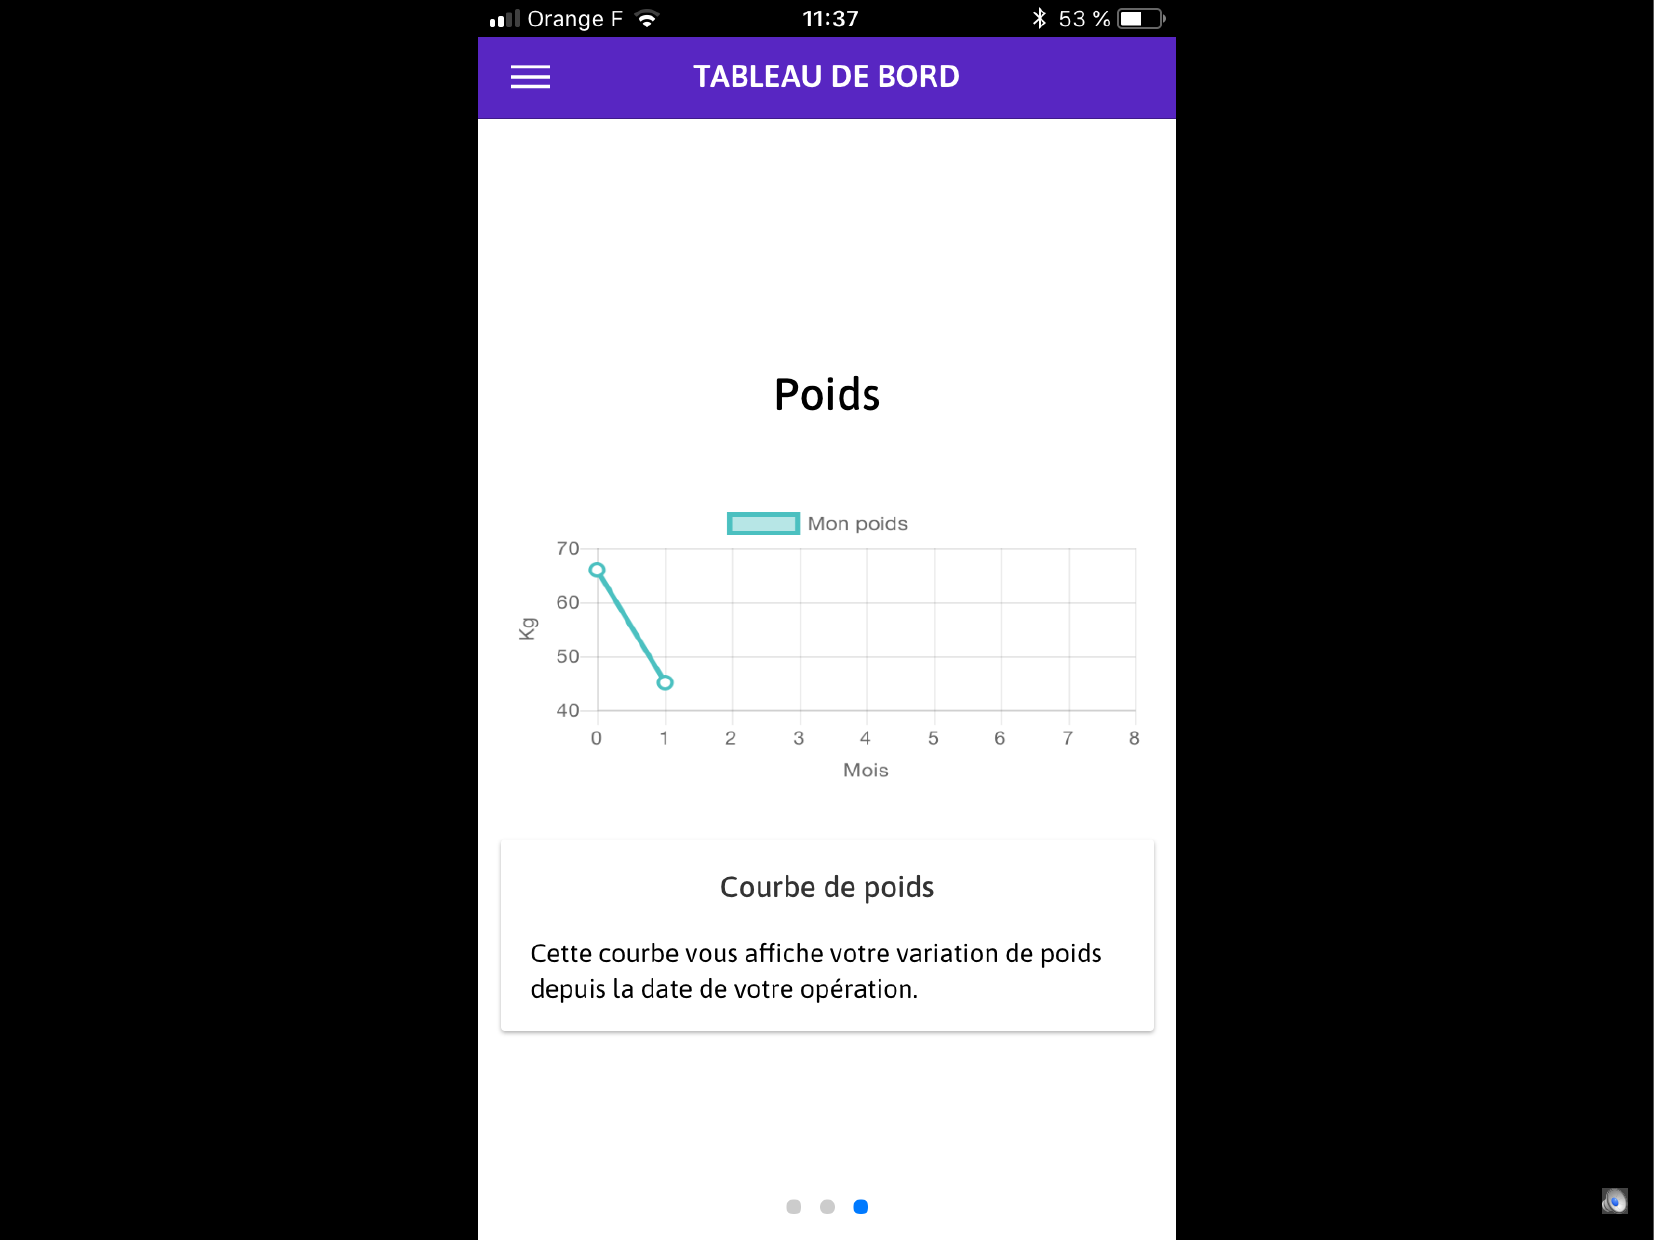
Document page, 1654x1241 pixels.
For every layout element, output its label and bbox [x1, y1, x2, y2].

picture [1600, 1187, 1629, 1216]
picture [477, 0, 1176, 1241]
